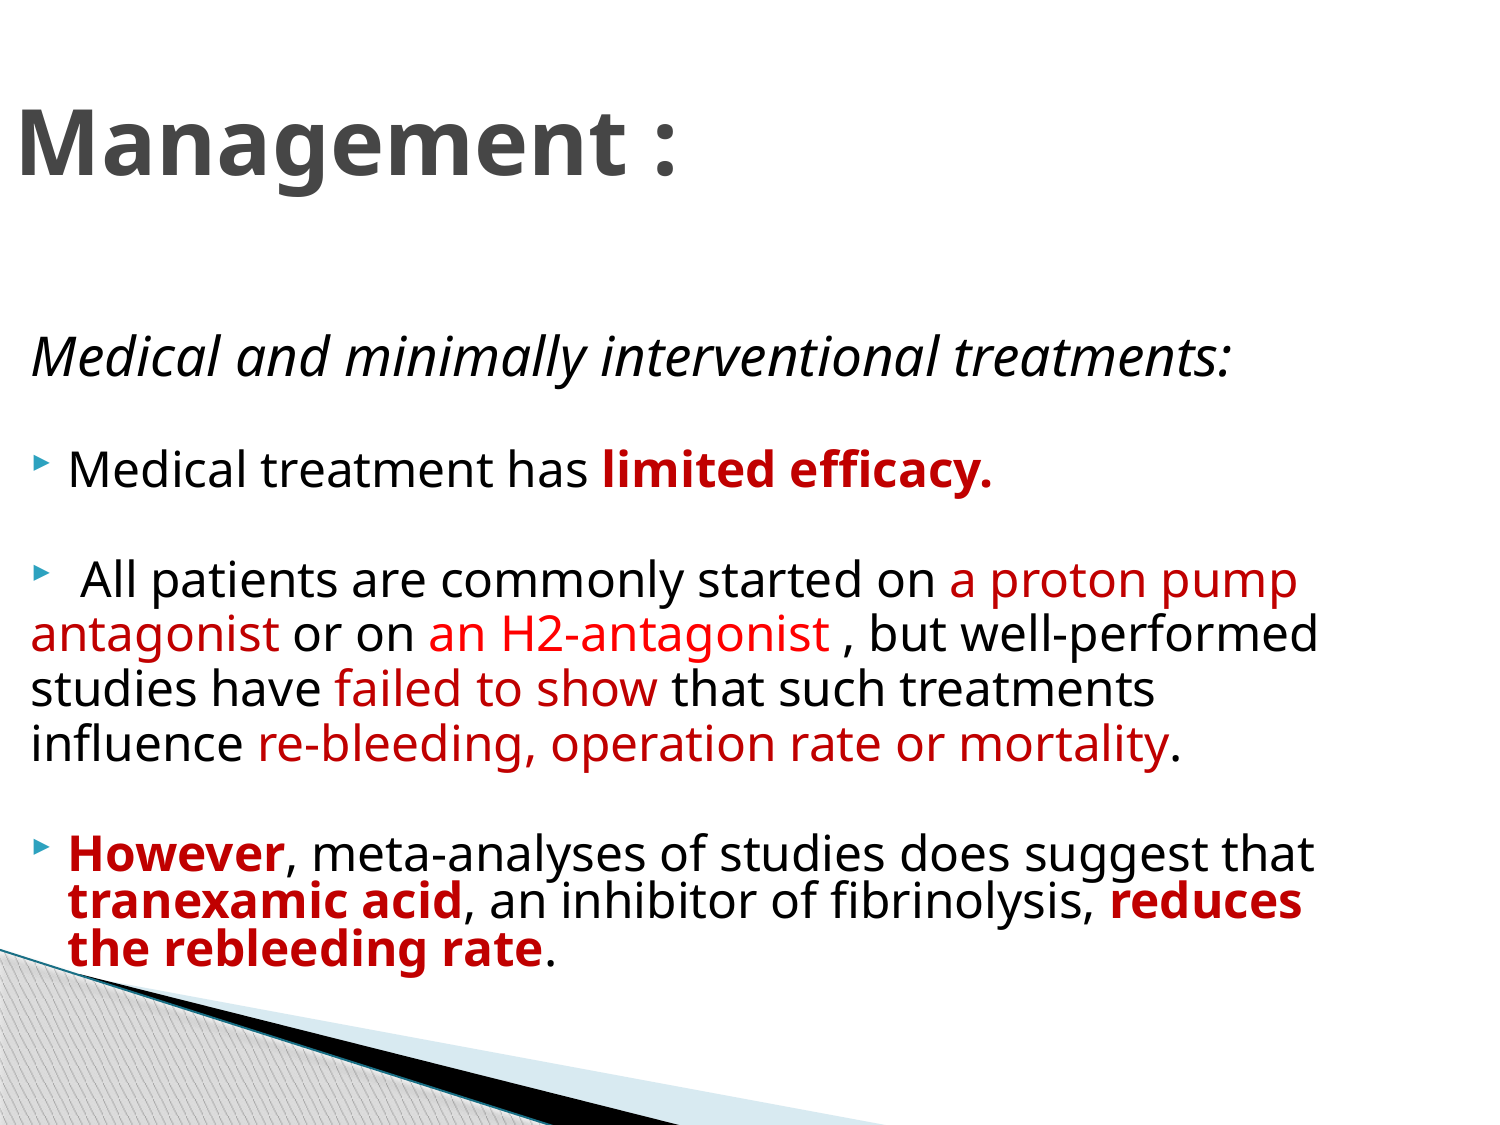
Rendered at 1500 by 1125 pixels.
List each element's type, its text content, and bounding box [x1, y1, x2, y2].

list Medical and minimally interventional treatments: Medical treatment has limited efficacy. All patients are commonly started on a proton pump antagonist or on an H2-antagonist , but well-performed studies have failed to show that such treatments influence re-bleeding, operation rate or mortality. However, meta-analyses of studies does suggest that tranexamic acid, an inhibitor of fibrinolysis, reduces the rebleeding rate. [0, 262, 1351, 1006]
title Management : [0, 45, 1350, 233]
